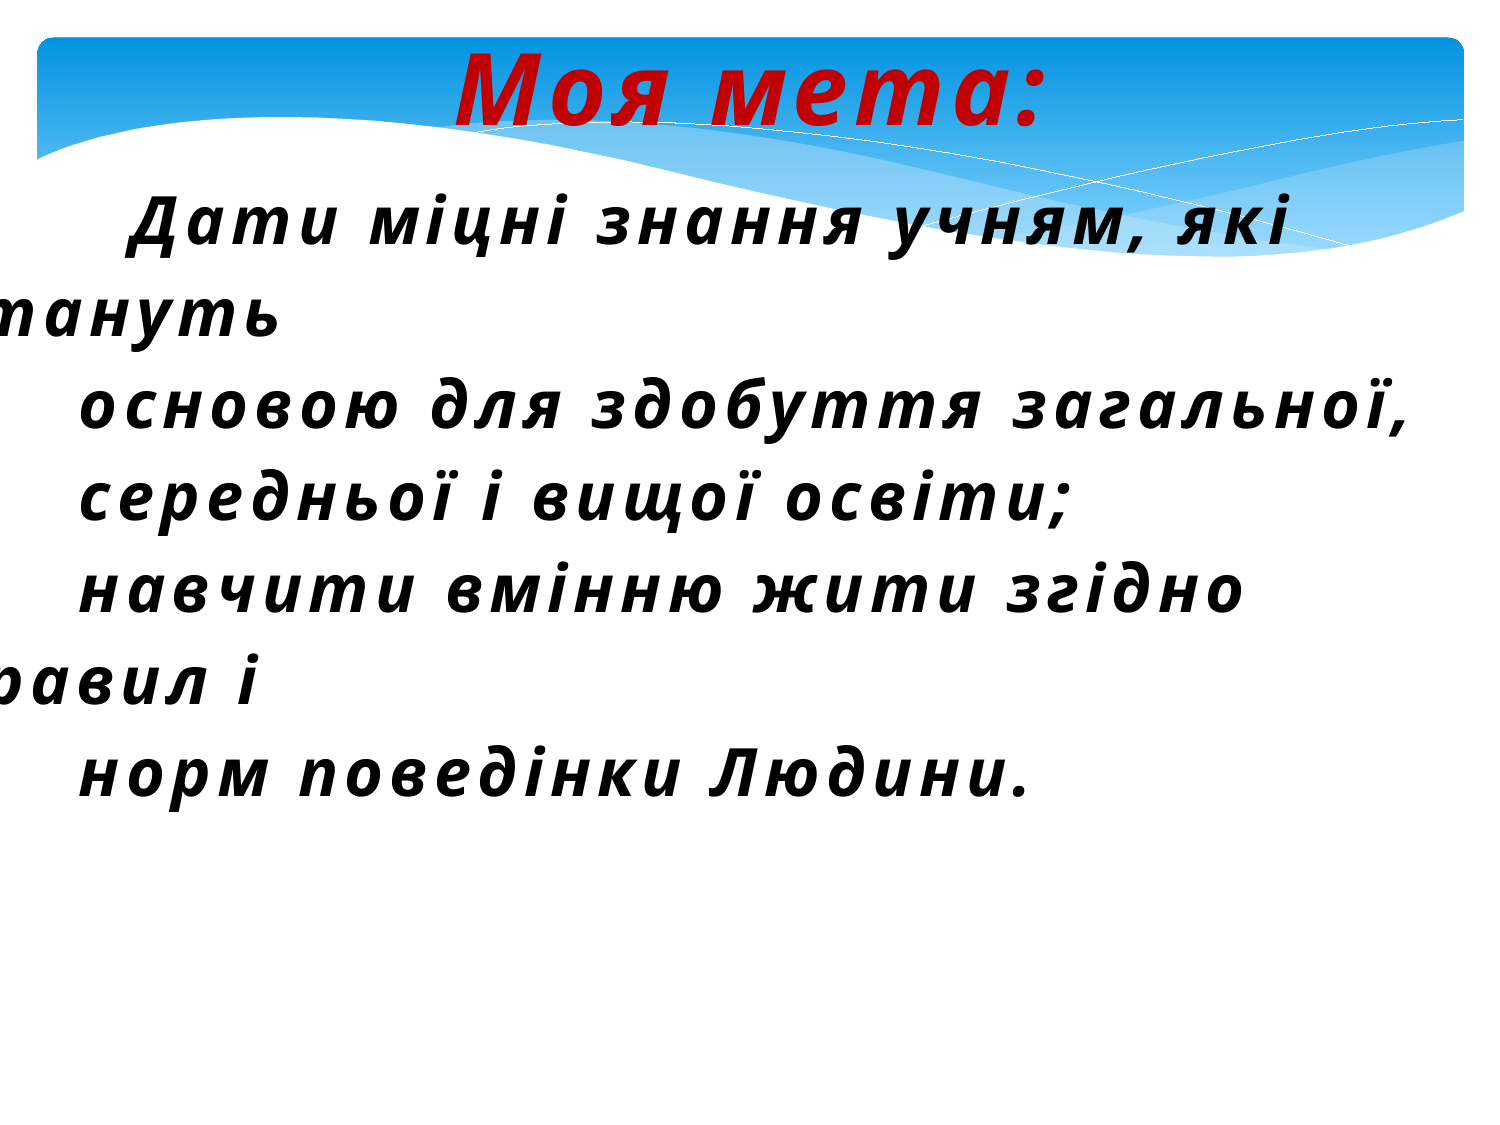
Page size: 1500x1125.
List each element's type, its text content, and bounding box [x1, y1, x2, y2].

text_box Моя мета: Дати міцні знання учням, які стануть основою для здобуття загальної, середньої і вищої освіти; навчити вмінню жити згідно правил і норм поведінки Людини. [0, 0, 1500, 818]
